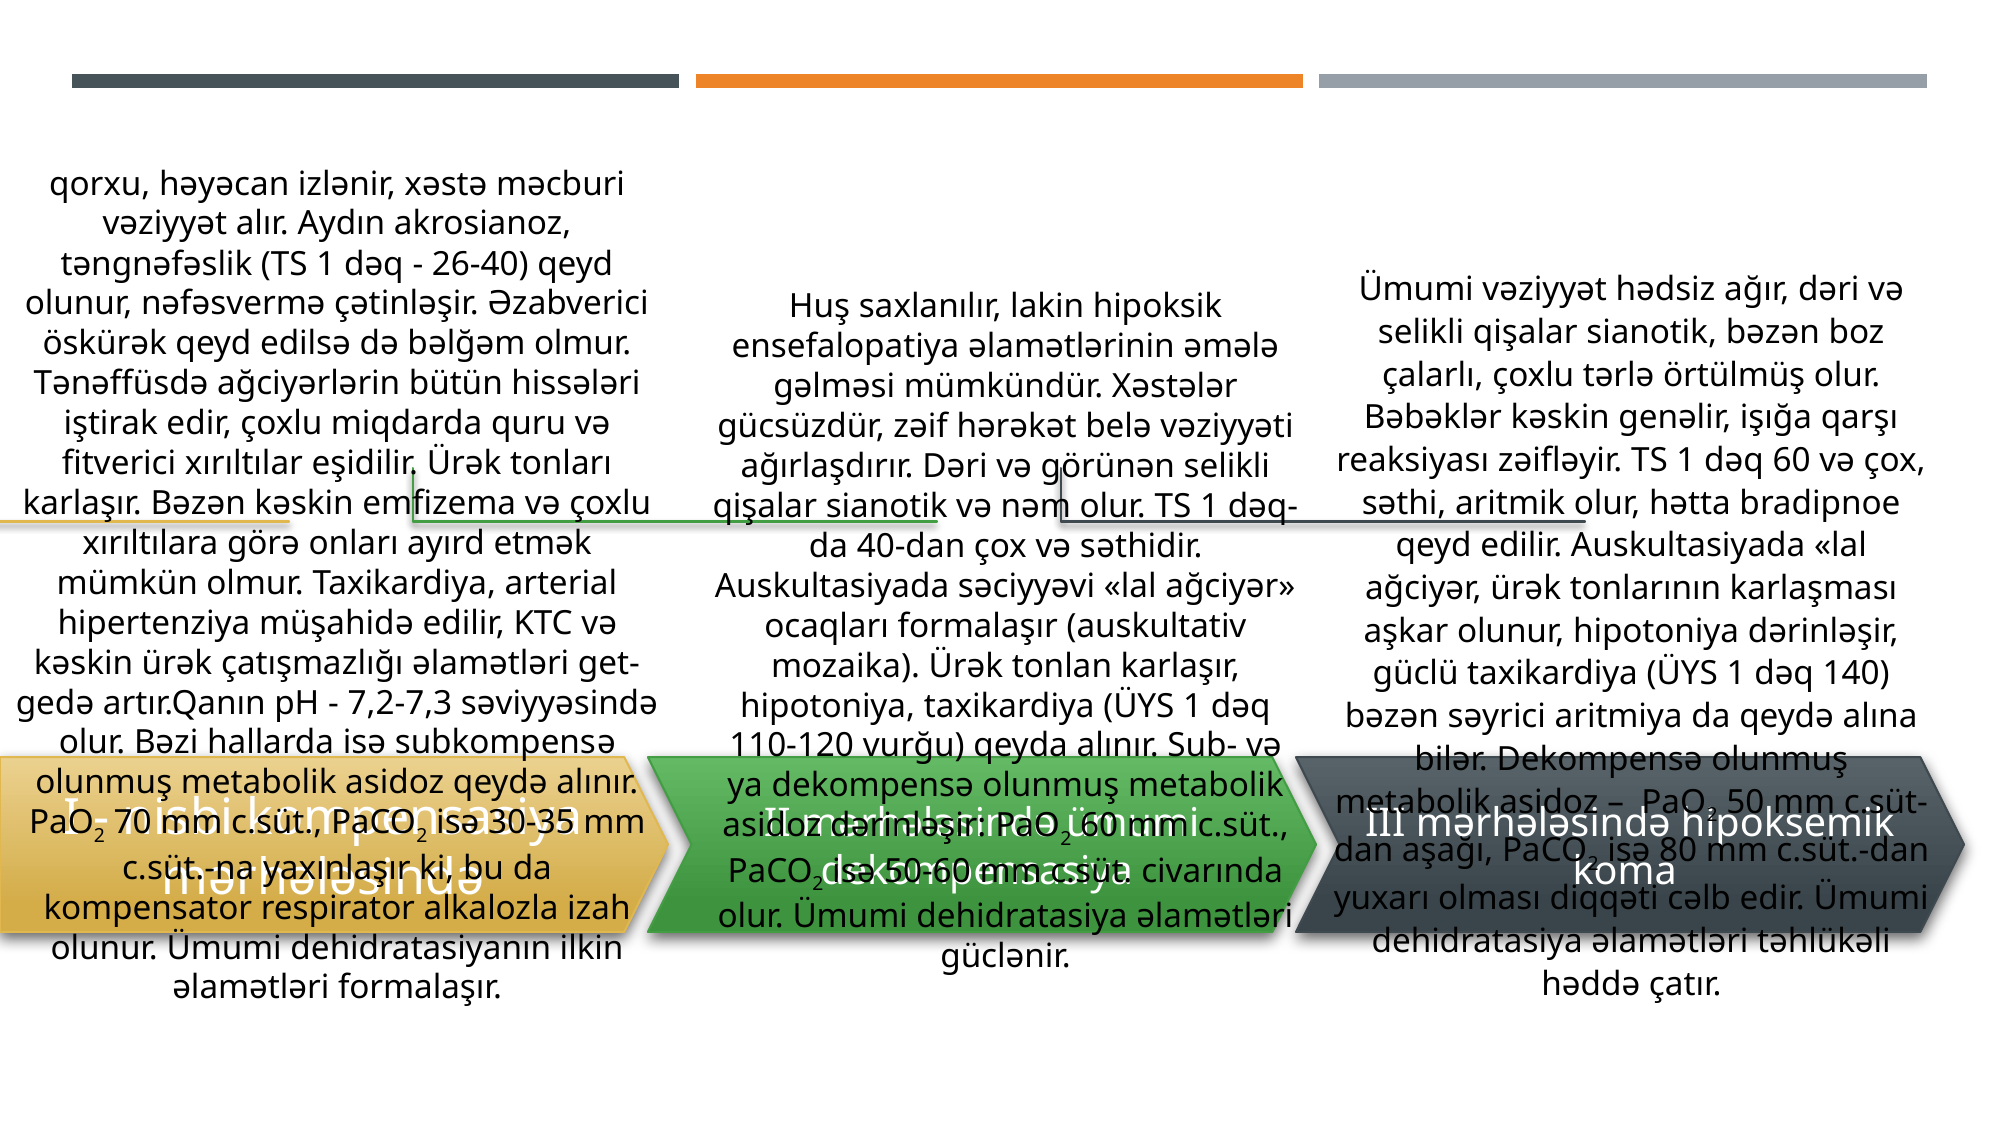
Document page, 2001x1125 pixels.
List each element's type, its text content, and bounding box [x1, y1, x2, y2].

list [17, 173, 1983, 1125]
text_box qorxu, həyəcan izlənir, xəstə məcburi vəziyyət alır. Aydın akrosianoz, təngnəfəslik (TS 1 dəq - 26-40) qeyd olunur, nəfəsvermə çətinləşir. Əzabverici öskürək qeyd edilsə də bəlğəm olmur. Tənəffüsdə ağciyərlərin bütün hissələri iştirak edir, çoxlu miqdarda quru və fitverici xırıltılar eşidilir. Ürək tonları karlaşır. Bəzən kəskin emfizema və çoxlu xırıltılara görə onları ayırd etmək mümkün olmur. Taxikardiya, arterial hipertenziya müşahidə edilir, KTC və kəskin ürək çatışmazlığı əlamətləri get-gedə artır.Qanın pH - 7,2-7,3 səviyyəsində olur. Bəzi hallarda isə subkompensə olunmuş metabolik asidoz qeydə alınır. PaO2 70 mm c.süt., PaCO2 isə 30-35 mm c.süt.-na yaxınlaşır ki, bu da kompensator respirator alkalozla izah olunur. Ümumi dehidratasiyanın ilkin əlamətləri formalaşır. [0, 154, 675, 1013]
